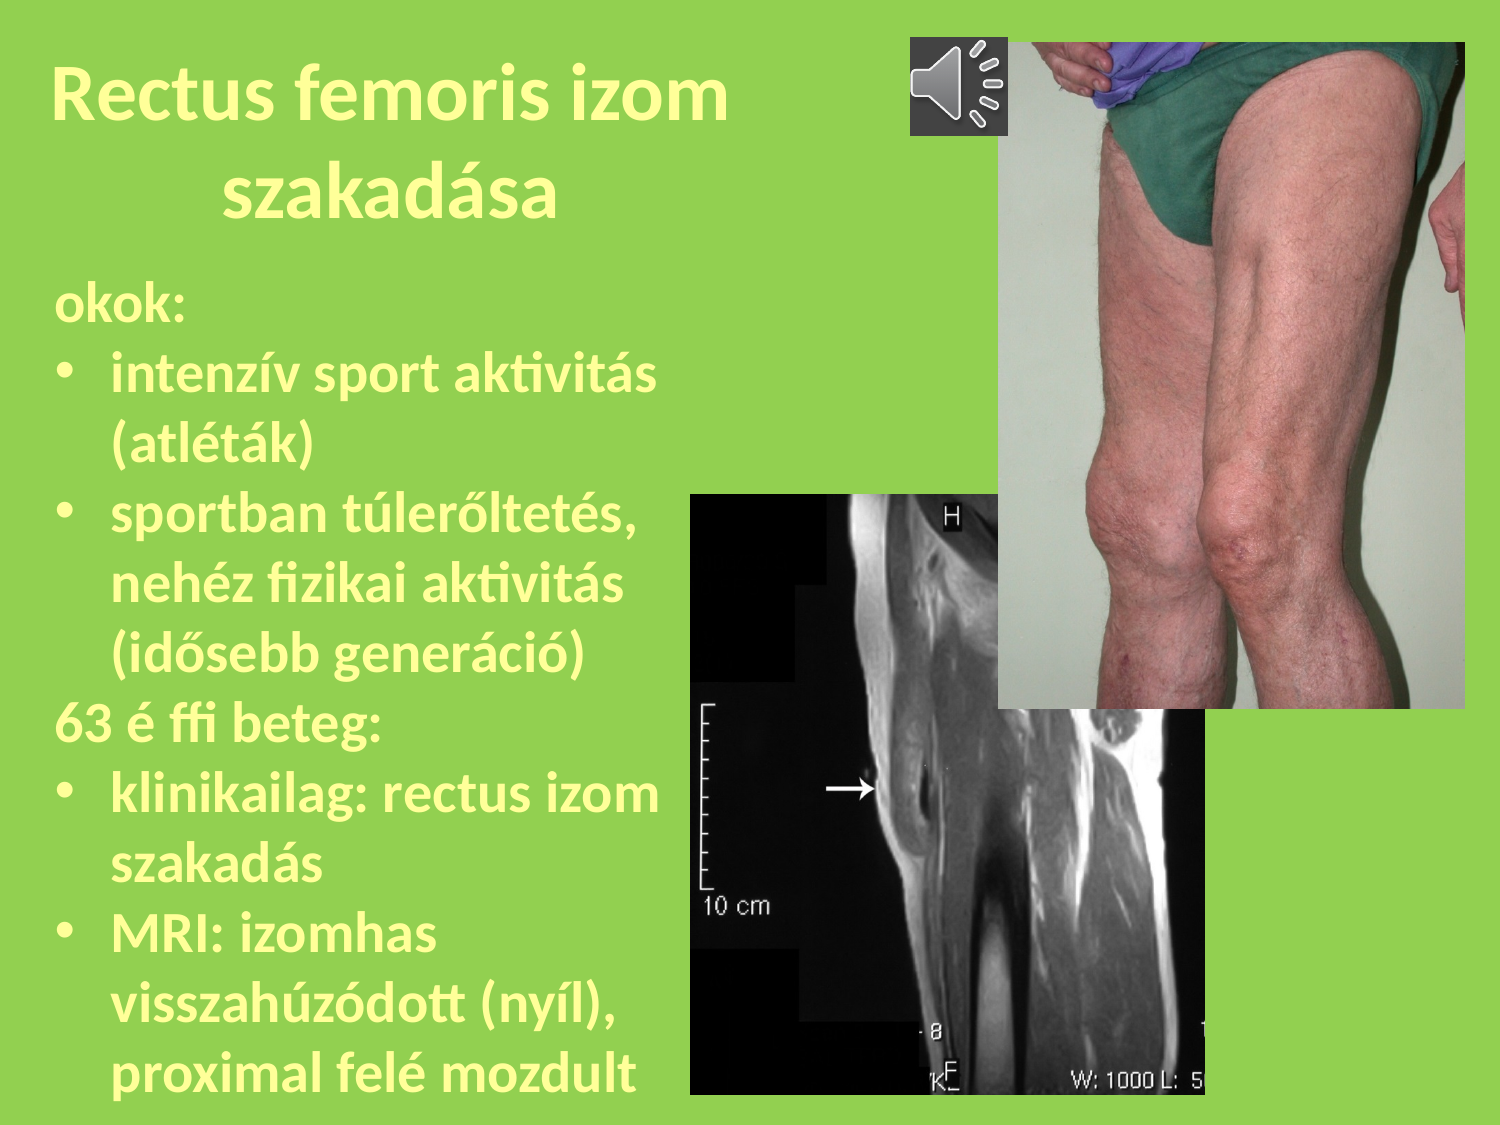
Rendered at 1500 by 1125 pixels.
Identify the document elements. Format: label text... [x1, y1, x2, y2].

picture [690, 36, 1465, 1095]
title Rectus femoris izom szakadása [0, 30, 782, 243]
list okok: intenzív sport aktivitás (atléták) sportban túlerőltetés, nehéz fizikai aktivitás (idősebb generáció) 63 é ffi beteg: klinikailag: rectus izom szakadás MRI: izomhas visszahúzódott (nyíl), proximal felé mozdult [39, 256, 750, 1095]
